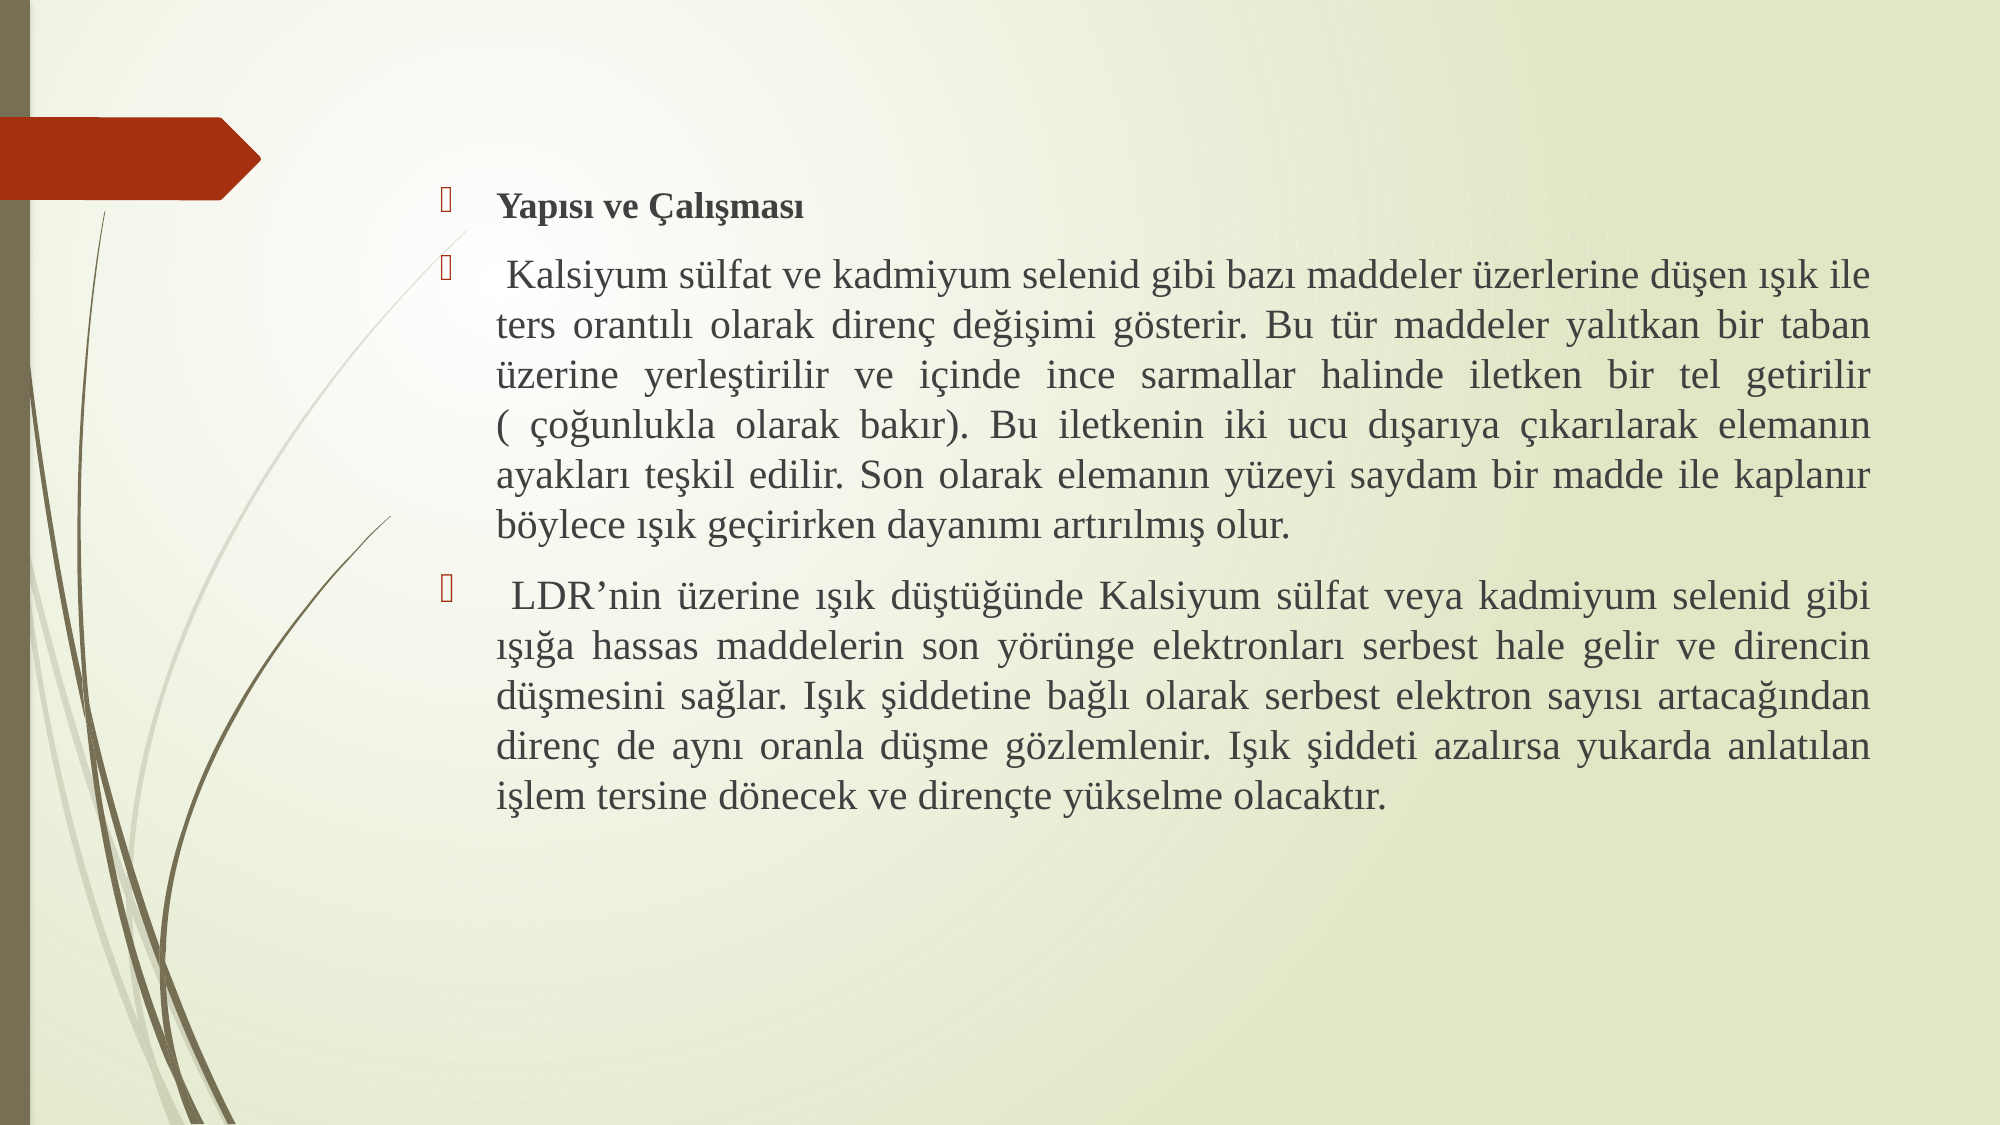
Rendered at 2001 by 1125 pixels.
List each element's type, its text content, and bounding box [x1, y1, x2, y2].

list Yapısı ve Çalışması Kalsiyum sülfat ve kadmiyum selenid gibi bazı maddeler üzerlerine düşen ışık ile ters orantılı olarak direnç değişimi gösterir. Bu tür maddeler yalıtkan bir taban üzerine yerleştirilir ve içinde ince sarmallar halinde iletken bir tel getirilir ( çoğunlukla olarak bakır). Bu iletkenin iki ucu dışarıya çıkarılarak elemanın ayakları teşkil edilir. Son olarak elemanın yüzeyi saydam bir madde ile kaplanır böylece ışık geçirirken dayanımı artırılmış olur. LDR’nin üzerine ışık düştüğünde Kalsiyum sülfat veya kadmiyum selenid gibi ışığa hassas maddelerin son yörünge elektronları serbest hale gelir ve direncin düşmesini sağlar. Işık şiddetine bağlı olarak serbest elektron sayısı artacağından direnç de aynı oranla düşme gözlemlenir. Işık şiddeti azalırsa yukarda anlatılan işlem tersine dönecek ve dirençte yükselme olacaktır. [424, 173, 1888, 970]
